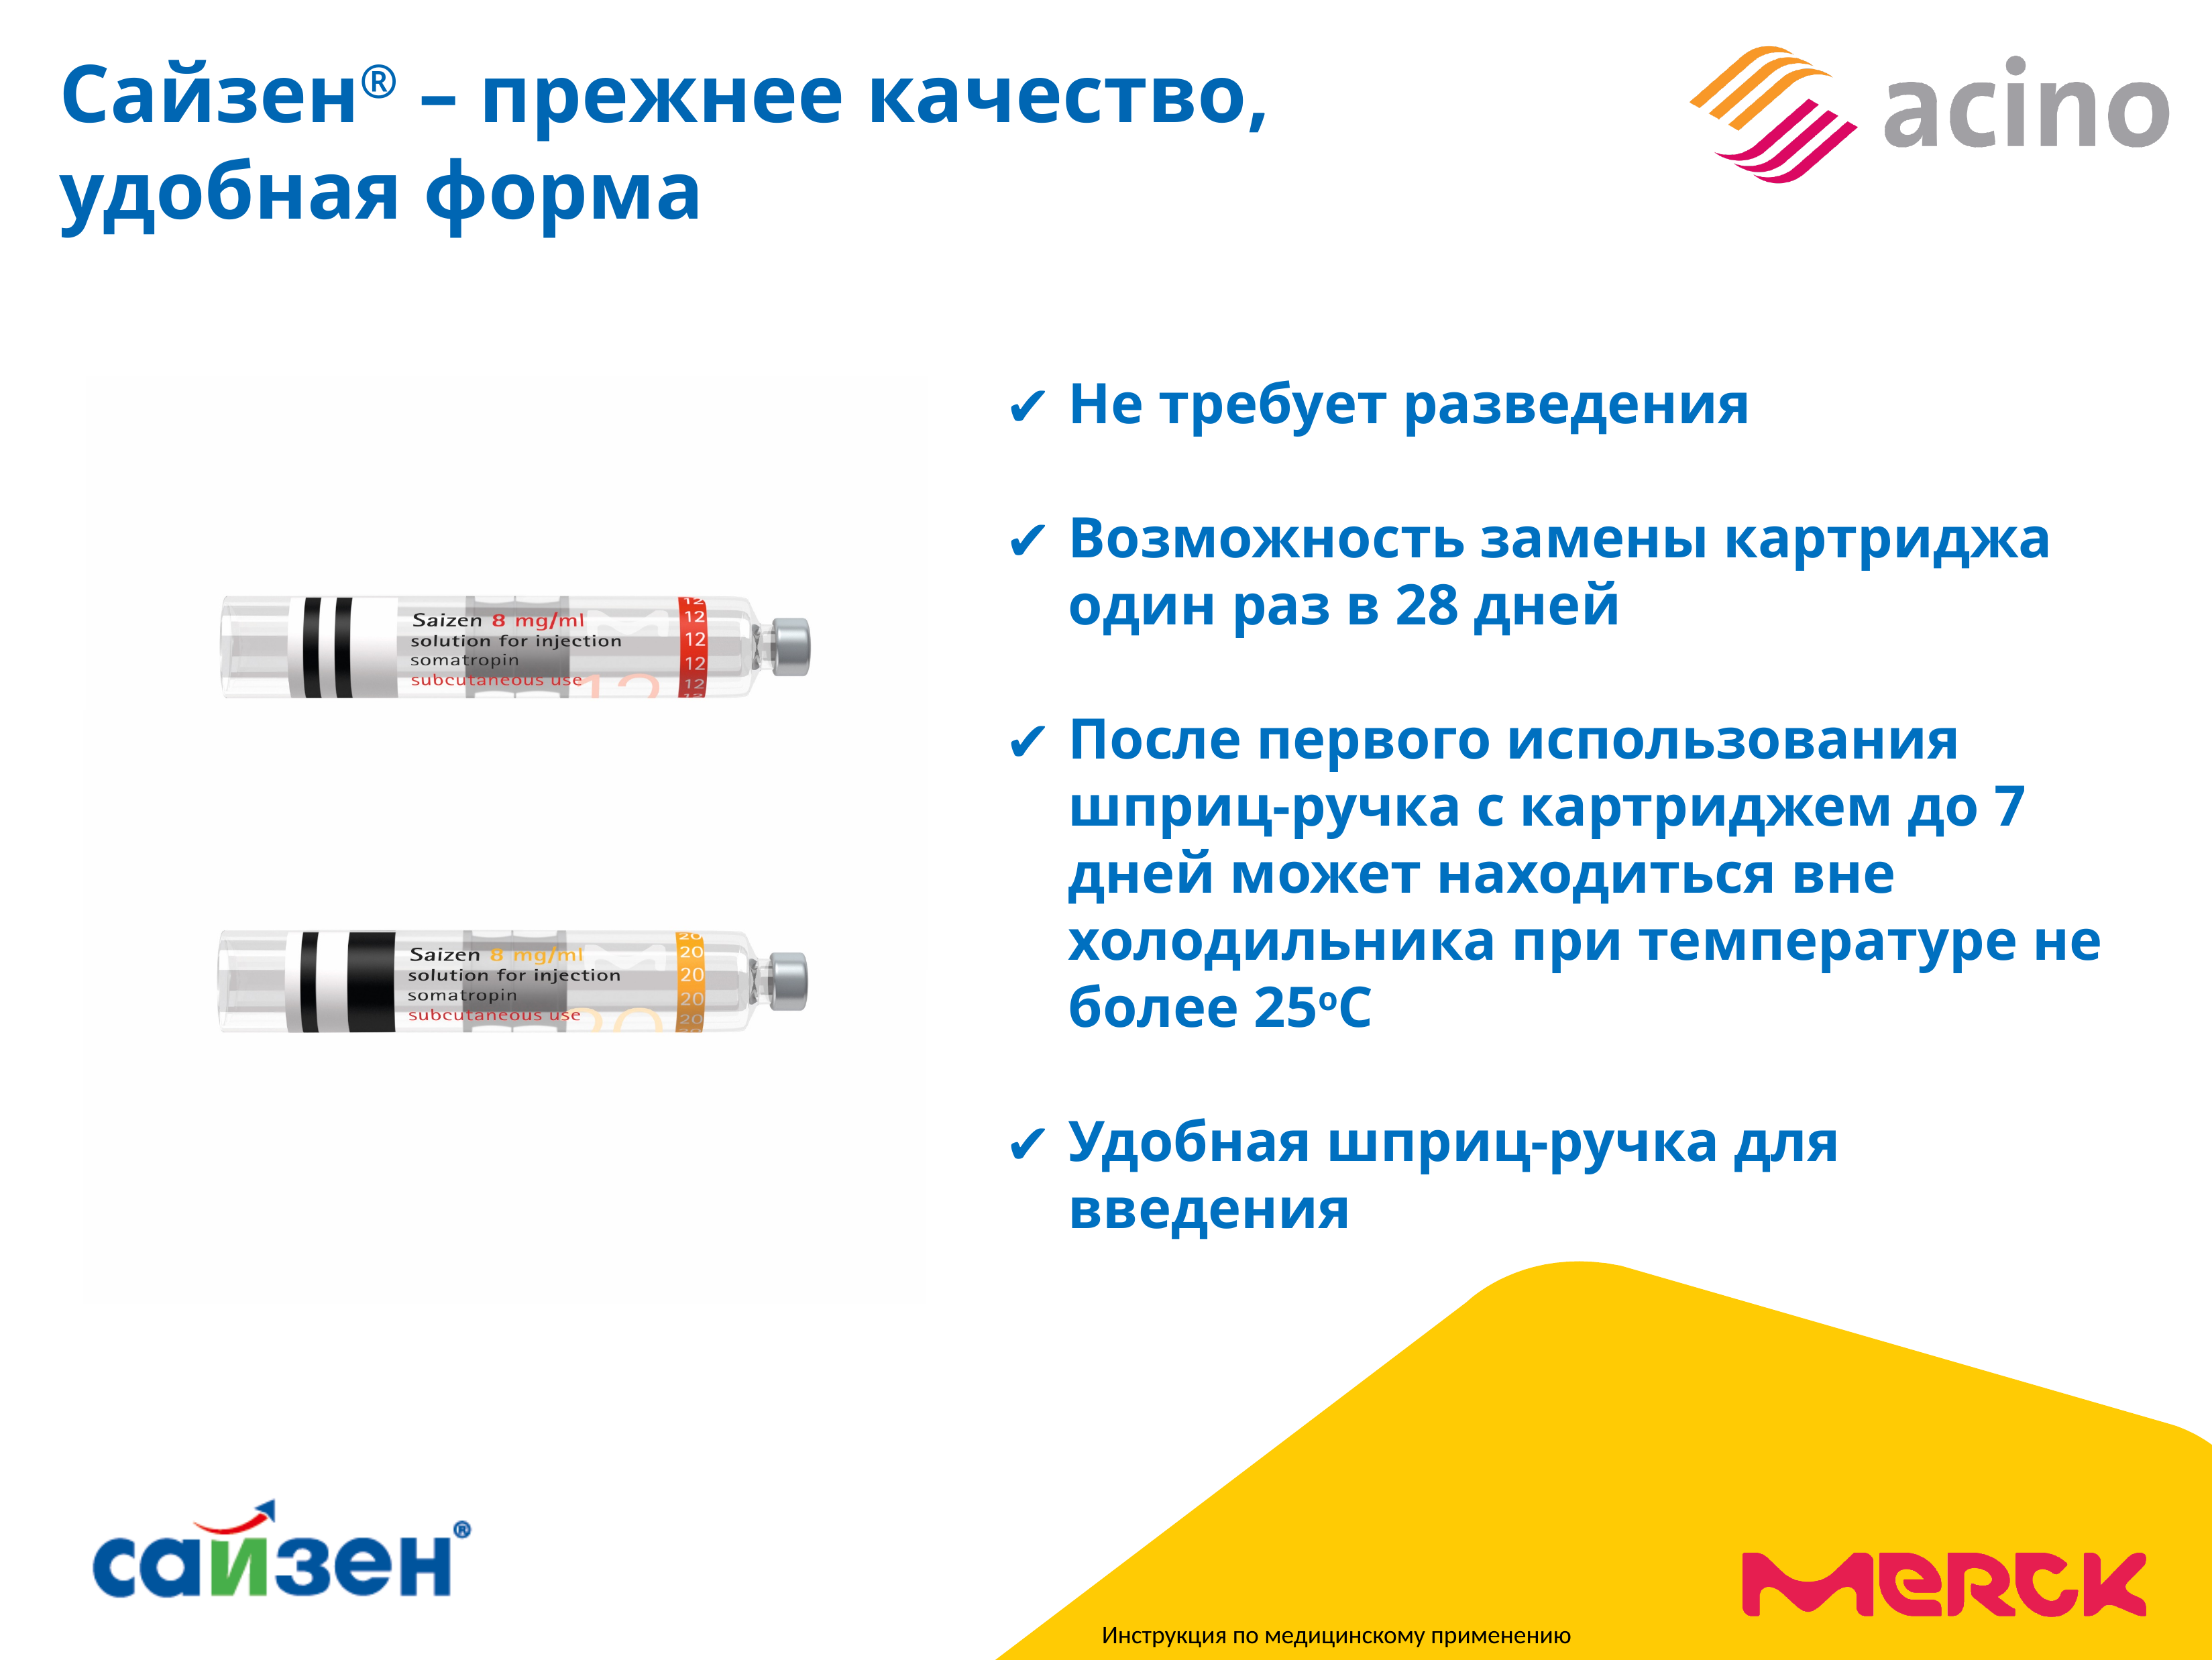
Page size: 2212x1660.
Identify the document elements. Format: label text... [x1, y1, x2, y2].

text_box Сайзен® – прежнее качество, удобная форма [58, 42, 1993, 235]
picture [82, 1484, 486, 1634]
picture [83, 376, 928, 1305]
picture [1685, 42, 2172, 186]
text_box Не требует разведения Возможность замены картриджа один раз в 28 дней После первого использования шприц-ручка с картриджем до 7 дней может находиться вне холодильника при температуре не более 25оС Удобная шприц-ручка для введения [995, 362, 2146, 1245]
text_box Инструкция по медицинскому применению [1091, 1613, 1588, 1654]
text_box [995, 1261, 2212, 1660]
picture [1743, 1553, 2146, 1617]
